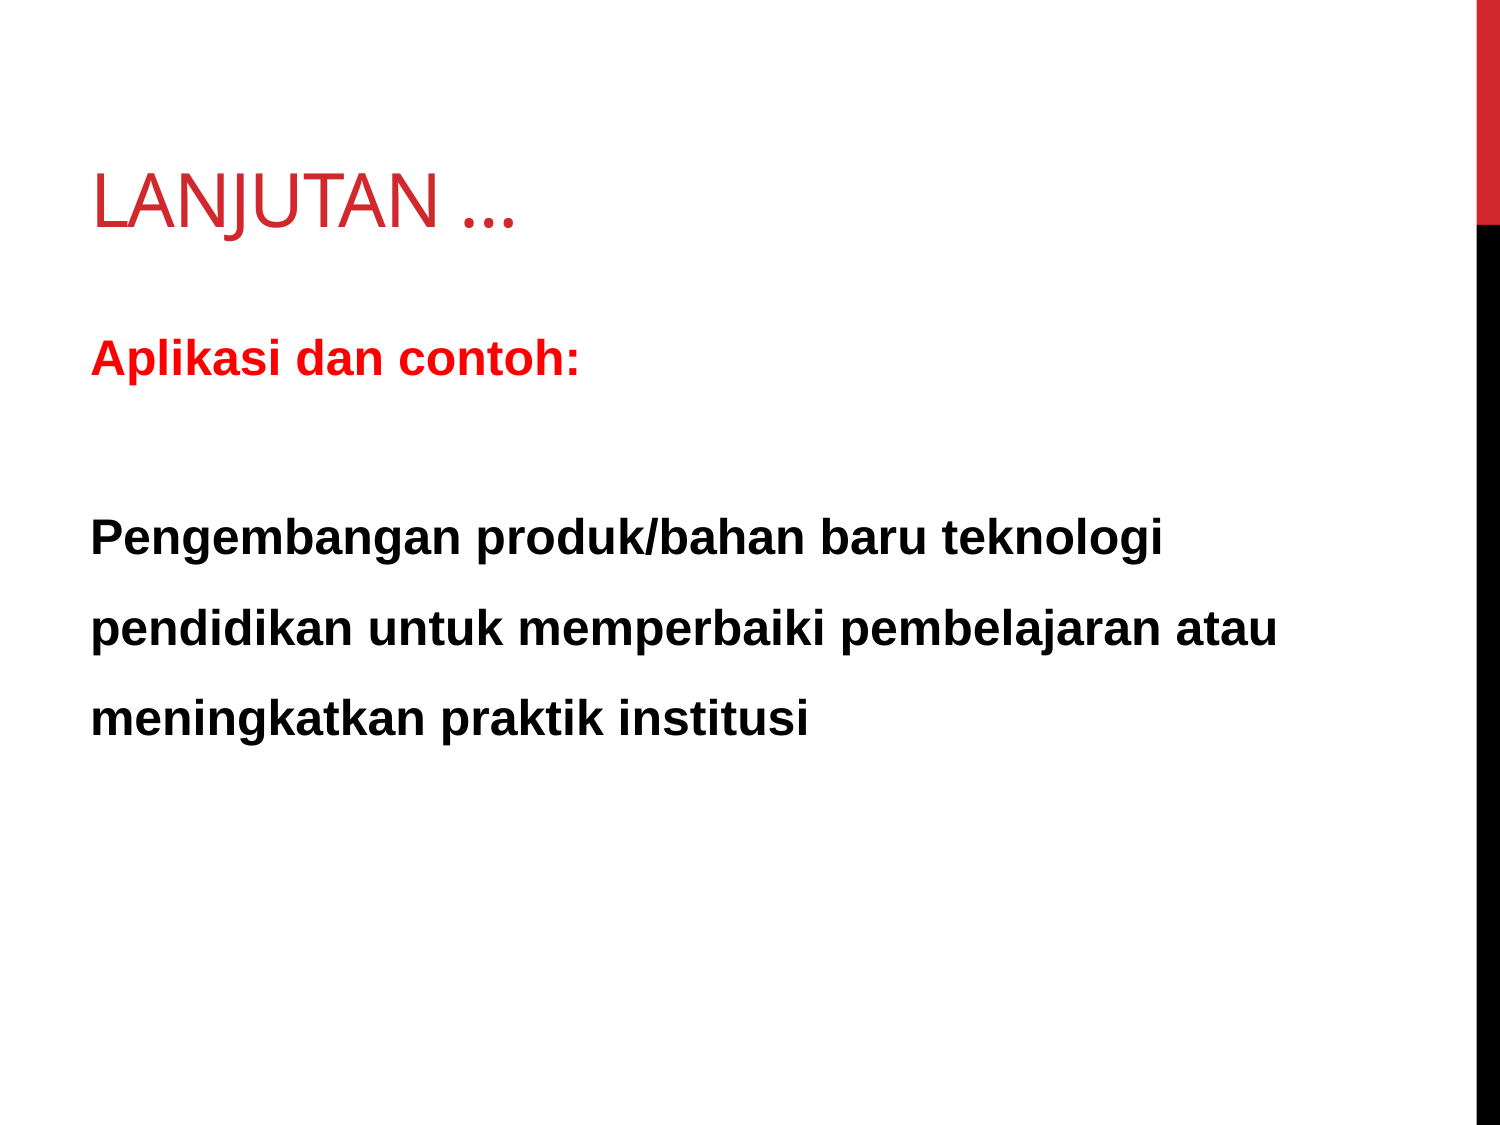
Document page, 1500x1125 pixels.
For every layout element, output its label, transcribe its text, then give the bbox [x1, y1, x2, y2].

list Aplikasi dan contoh: Pengembangan produk/bahan baru teknologi pendidikan untuk memperbaiki pembelajaran atau meningkatkan praktik institusi [75, 287, 1325, 1005]
title Lanjutan … [75, 25, 1025, 250]
